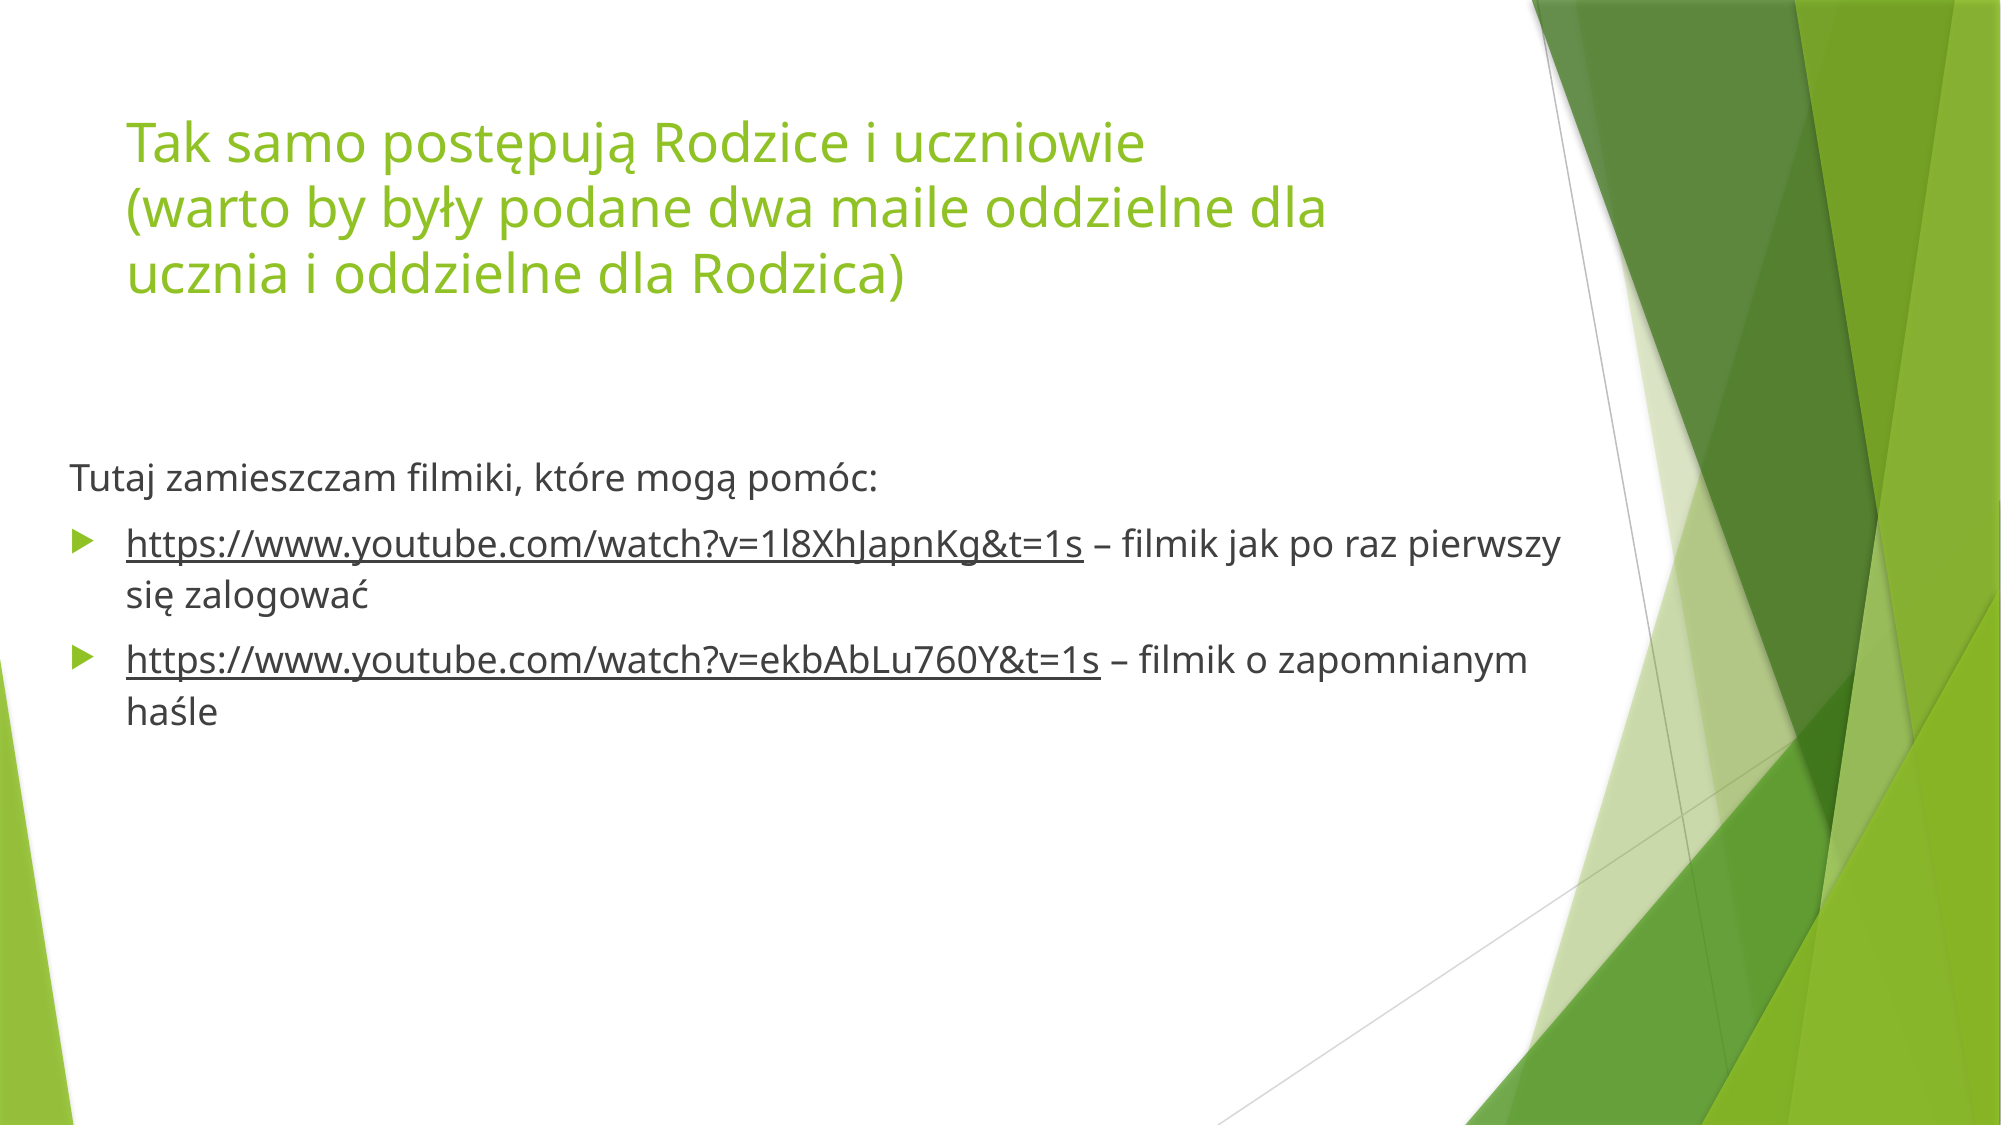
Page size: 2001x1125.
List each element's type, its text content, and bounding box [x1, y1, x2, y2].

title Tak samo postępują Rodzice i uczniowie (warto by były podane dwa maile oddzielne dla ucznia i oddzielne dla Rodzica) [111, 99, 1522, 317]
list Tutaj zamieszczam filmiki, które mogą pomóc: https://www.youtube.com/watch?v=1l8XhJapnKg&t=1s – filmik jak po raz pierwszy się zalogować https://www.youtube.com/watch?v=ekbAbLu760Y&t=1s – filmik o zapomnianym haśle [54, 446, 1608, 1083]
